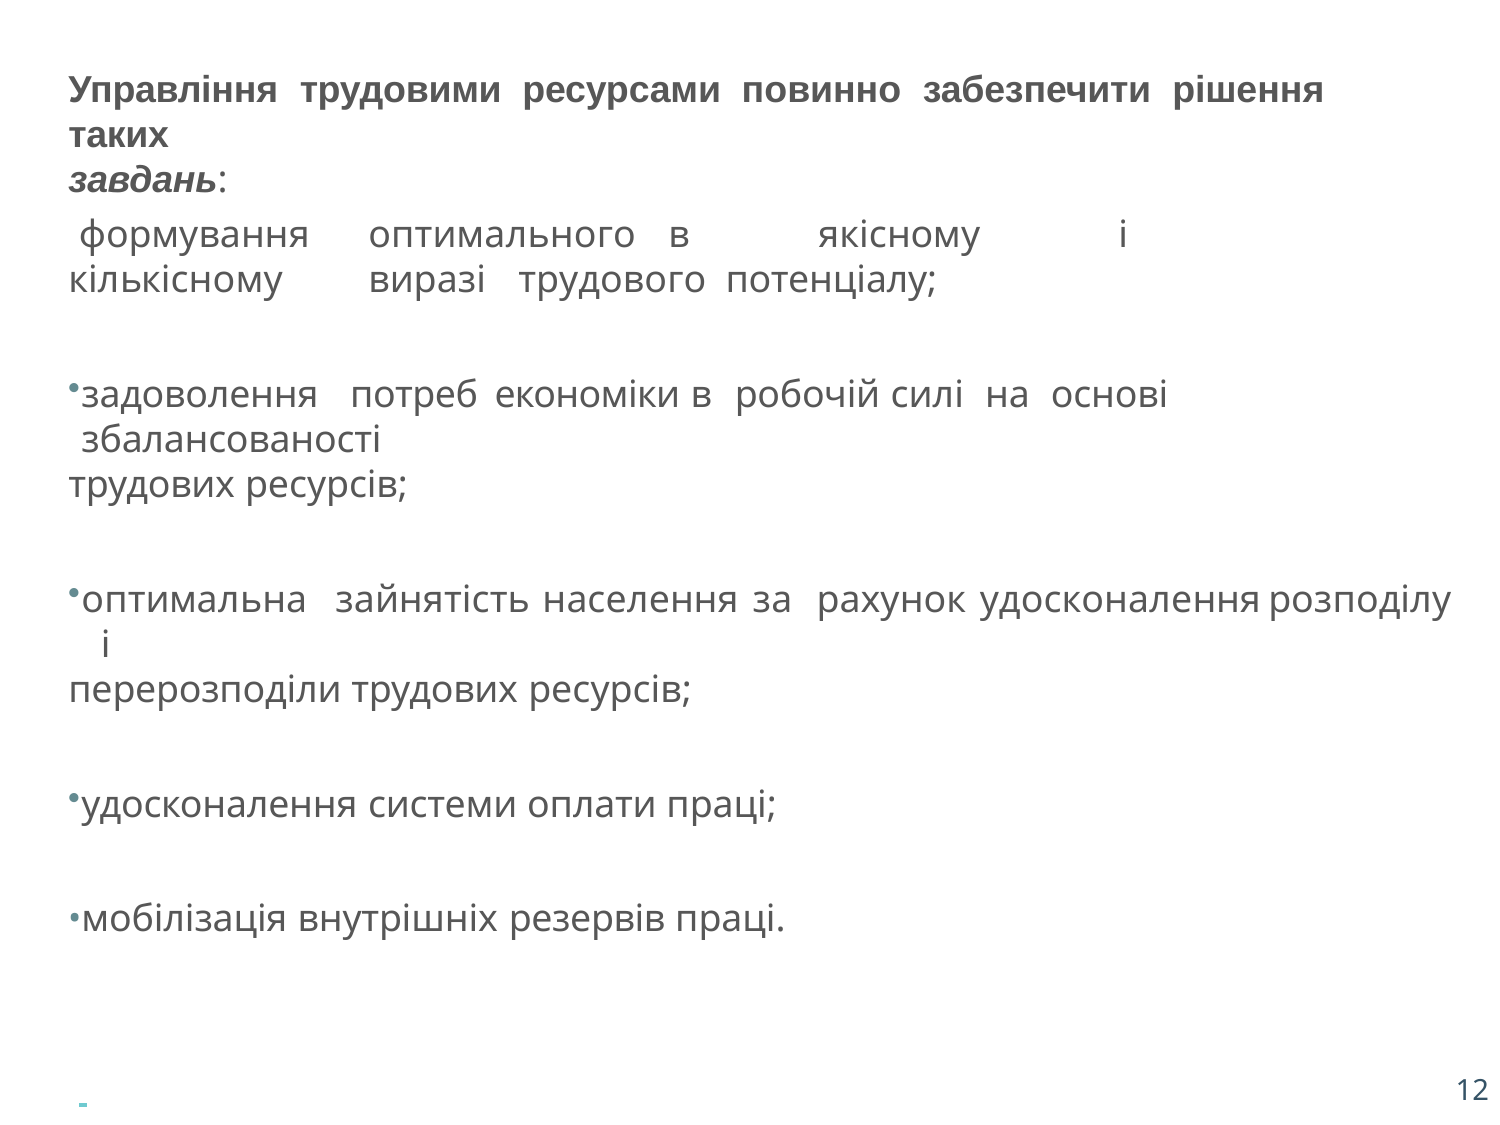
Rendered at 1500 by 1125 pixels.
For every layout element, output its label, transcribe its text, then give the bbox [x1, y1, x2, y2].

slide_number 12 [77, 1077, 1492, 1125]
list Управління трудовими ресурсами повинно забезпечити рішення таких завдань: формування оптимального в якісному і кількісному виразі трудового потенціалу; задоволення потреб економіки в робочій силі на основі збалансованості трудових ресурсів; оптимальна зайнятість населення за рахунок удосконалення розподілу і перерозподіли трудових ресурсів; удосконалення системи оплати праці; мобілізація внутрішніх резервів праці. [62, 62, 1456, 940]
